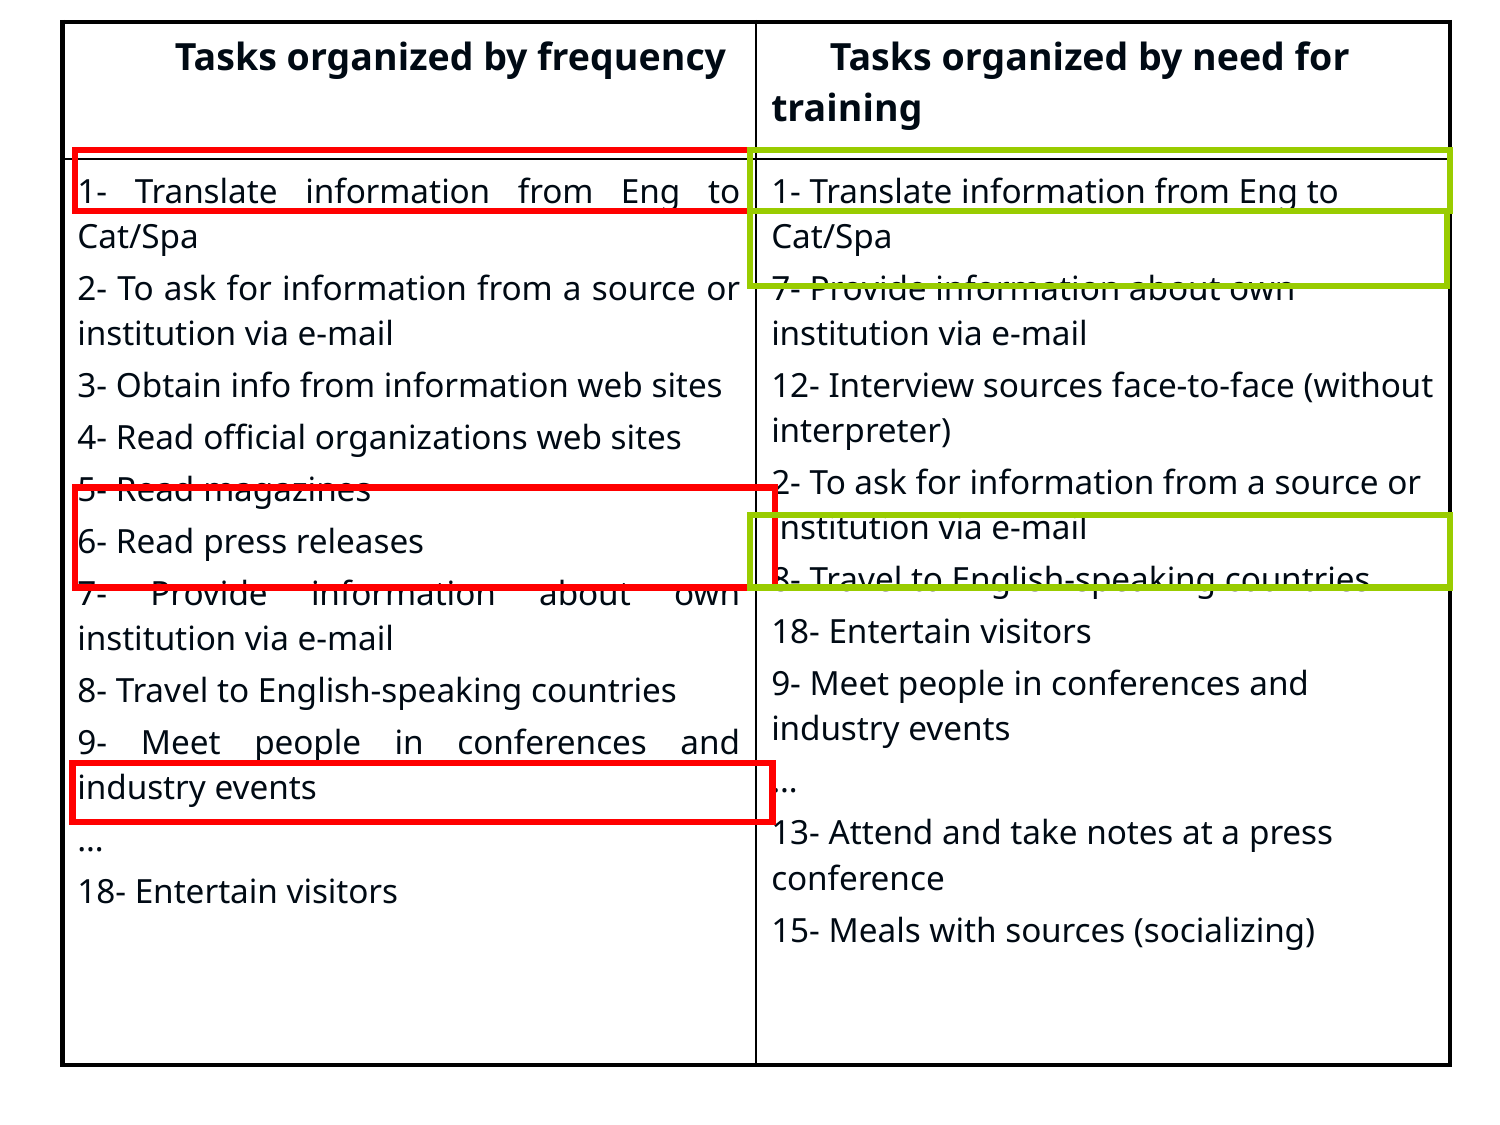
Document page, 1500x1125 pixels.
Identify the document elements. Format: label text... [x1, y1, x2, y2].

text_box [72, 763, 773, 823]
table_header Tasks organized by frequency [65, 24, 755, 158]
text_box [750, 515, 1450, 588]
table_cell 1- Translate information from Eng to Cat/Spa 2- To ask for information from a source or institution via e-mail 3- Obtain info from information web sites 4- Read official organizations web sites 5- Read magazines 6- Read press releases 7- Provide information about own institution via e-mail 8- Travel to English-speaking countries 9- Meet people in conferences and industry events … 18- Entertain visitors [65, 160, 755, 1063]
text_box [75, 487, 775, 588]
text_box [74, 149, 750, 212]
table_cell 1- Translate information from Eng to Cat/Spa 7- Provide information about own institution via e-mail 12- Interview sources face-to-face (without interpreter) 2- To ask for information from a source or institution via e-mail 8- Travel to English-speaking countries 18- Entertain visitors 9- Meet people in conferences and industry events … 13- Attend and take notes at a press conference 15- Meals with sources (socializing) [757, 588, 1448, 1063]
text_box [749, 211, 1448, 287]
table_cell 1- Translate information from Eng to Cat/Spa 7- Provide information about own institution via e-mail 12- Interview sources face-to-face (without interpreter) 2- To ask for information from a source or institution via e-mail 8- Travel to English-speaking countries 18- Entertain visitors 9- Meet people in conferences and industry events … 13- Attend and take notes at a press conference 15- Meals with sources (socializing) [757, 287, 1448, 515]
table_header Tasks organized by need for training [757, 24, 1448, 149]
text_box [750, 149, 1450, 212]
